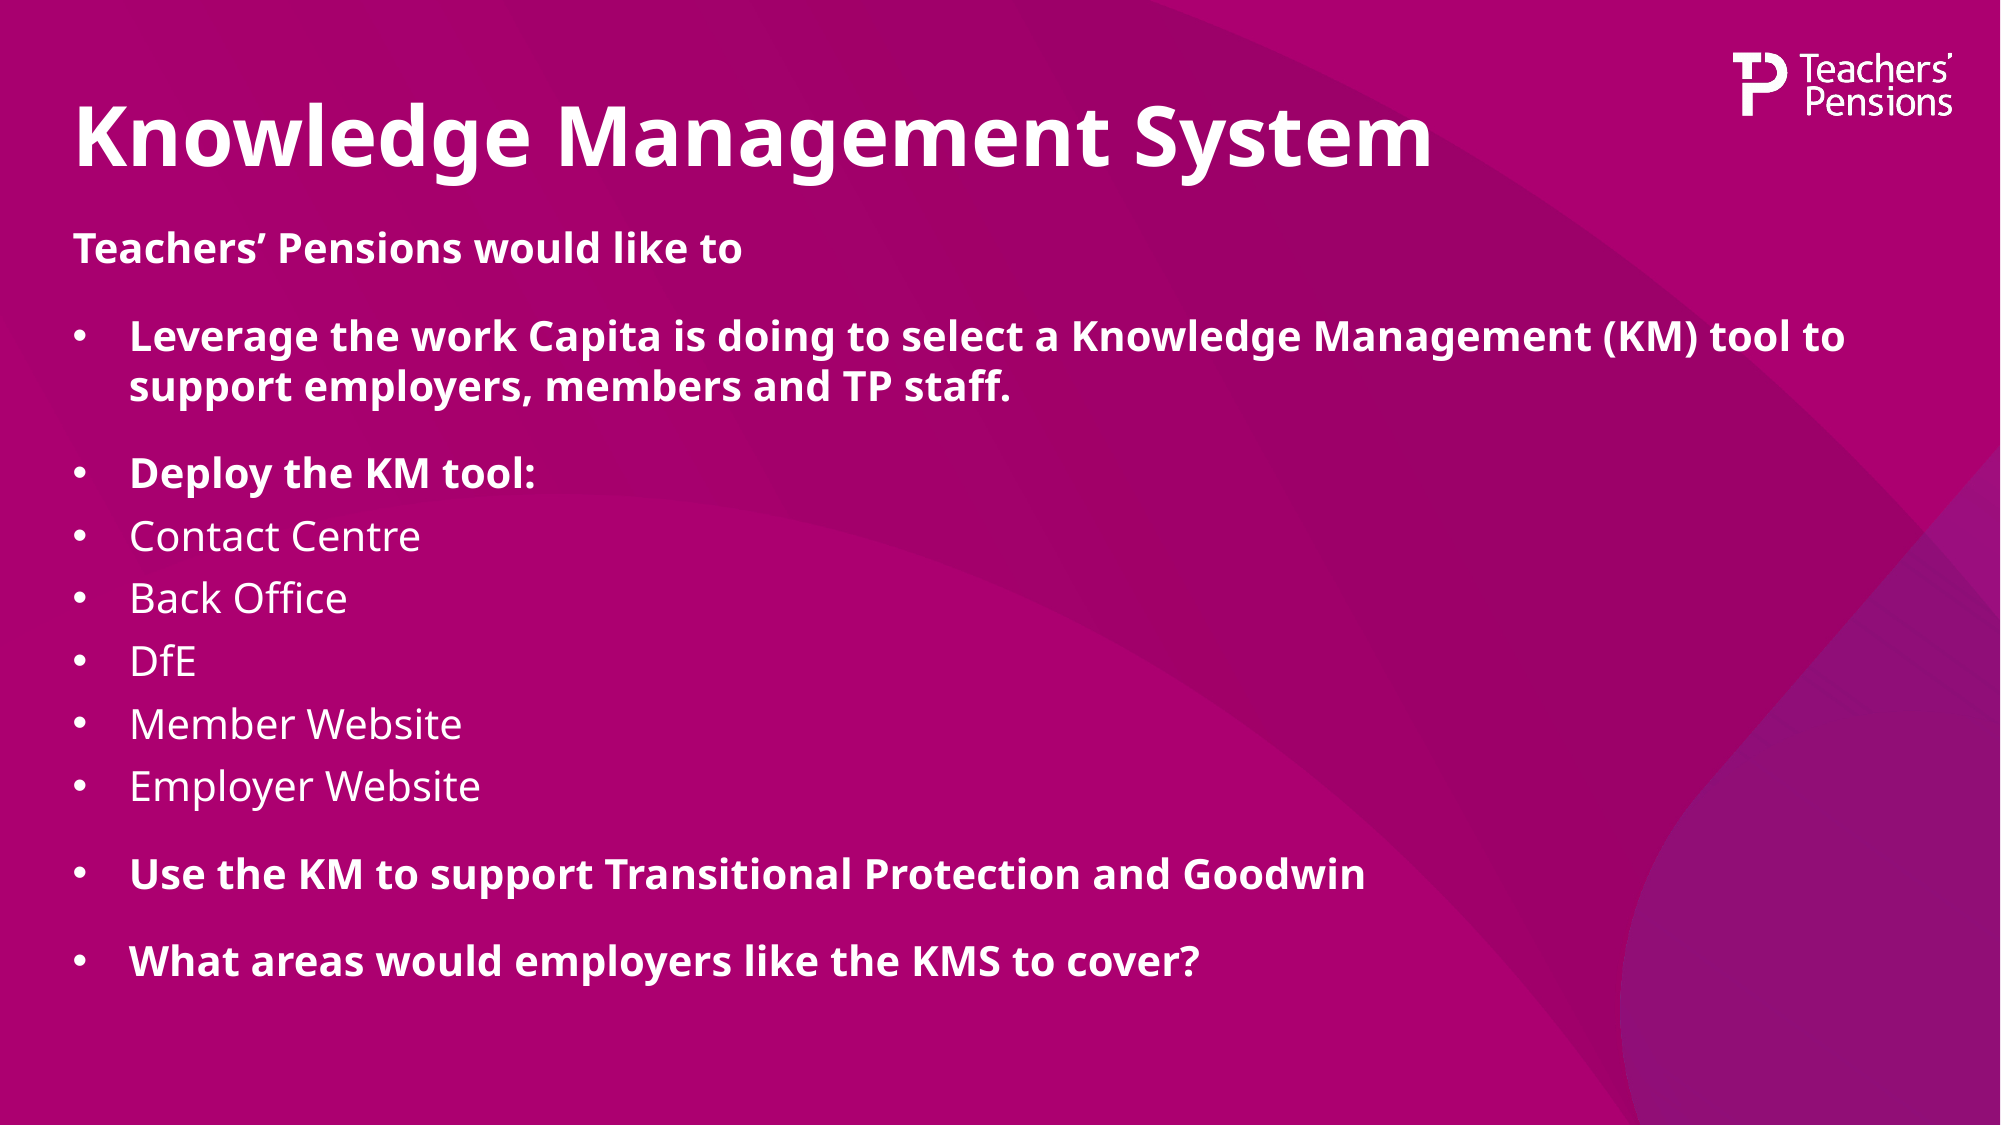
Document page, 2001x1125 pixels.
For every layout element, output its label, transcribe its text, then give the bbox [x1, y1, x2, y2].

title Knowledge Management System [72, 159, 2000, 285]
list Teachers’ Pensions would like to Leverage the work Capita is doing to select a Knowledge Management (KM) tool to support employers, members and TP staff. Deploy the KM tool: Contact Centre Back Office DfE Member Website Employer Website Use the KM to support Transitional Protection and Goodwin What areas would employers like the KMS to cover? [72, 222, 1853, 1055]
picture [0, 0, 2001, 1125]
